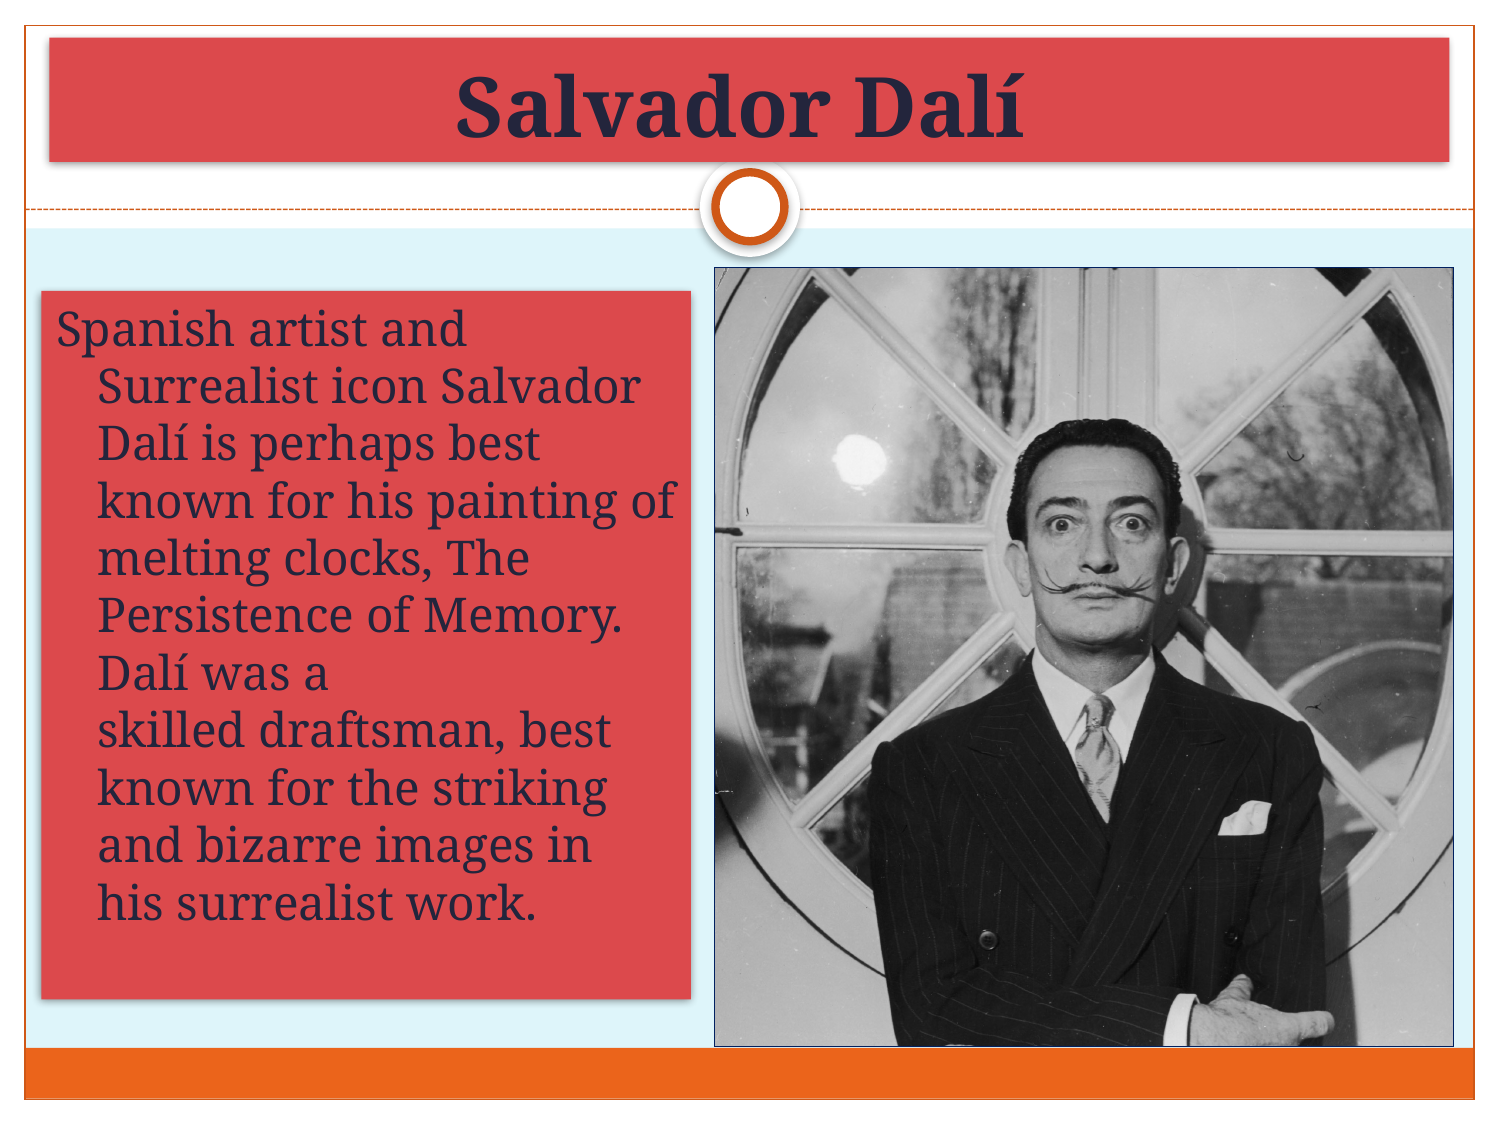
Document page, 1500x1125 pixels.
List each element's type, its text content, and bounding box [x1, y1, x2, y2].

title Salvador Dalí [49, 37, 1450, 162]
list Spanish artist and Surrealist icon Salvador Dalí is perhaps best known for his painting of melting clocks, The Persistence of Memory. Dalí was a skilled draftsman, best known for the striking and bizarre images in his surrealist work. [41, 290, 691, 1000]
picture [714, 266, 1454, 1047]
